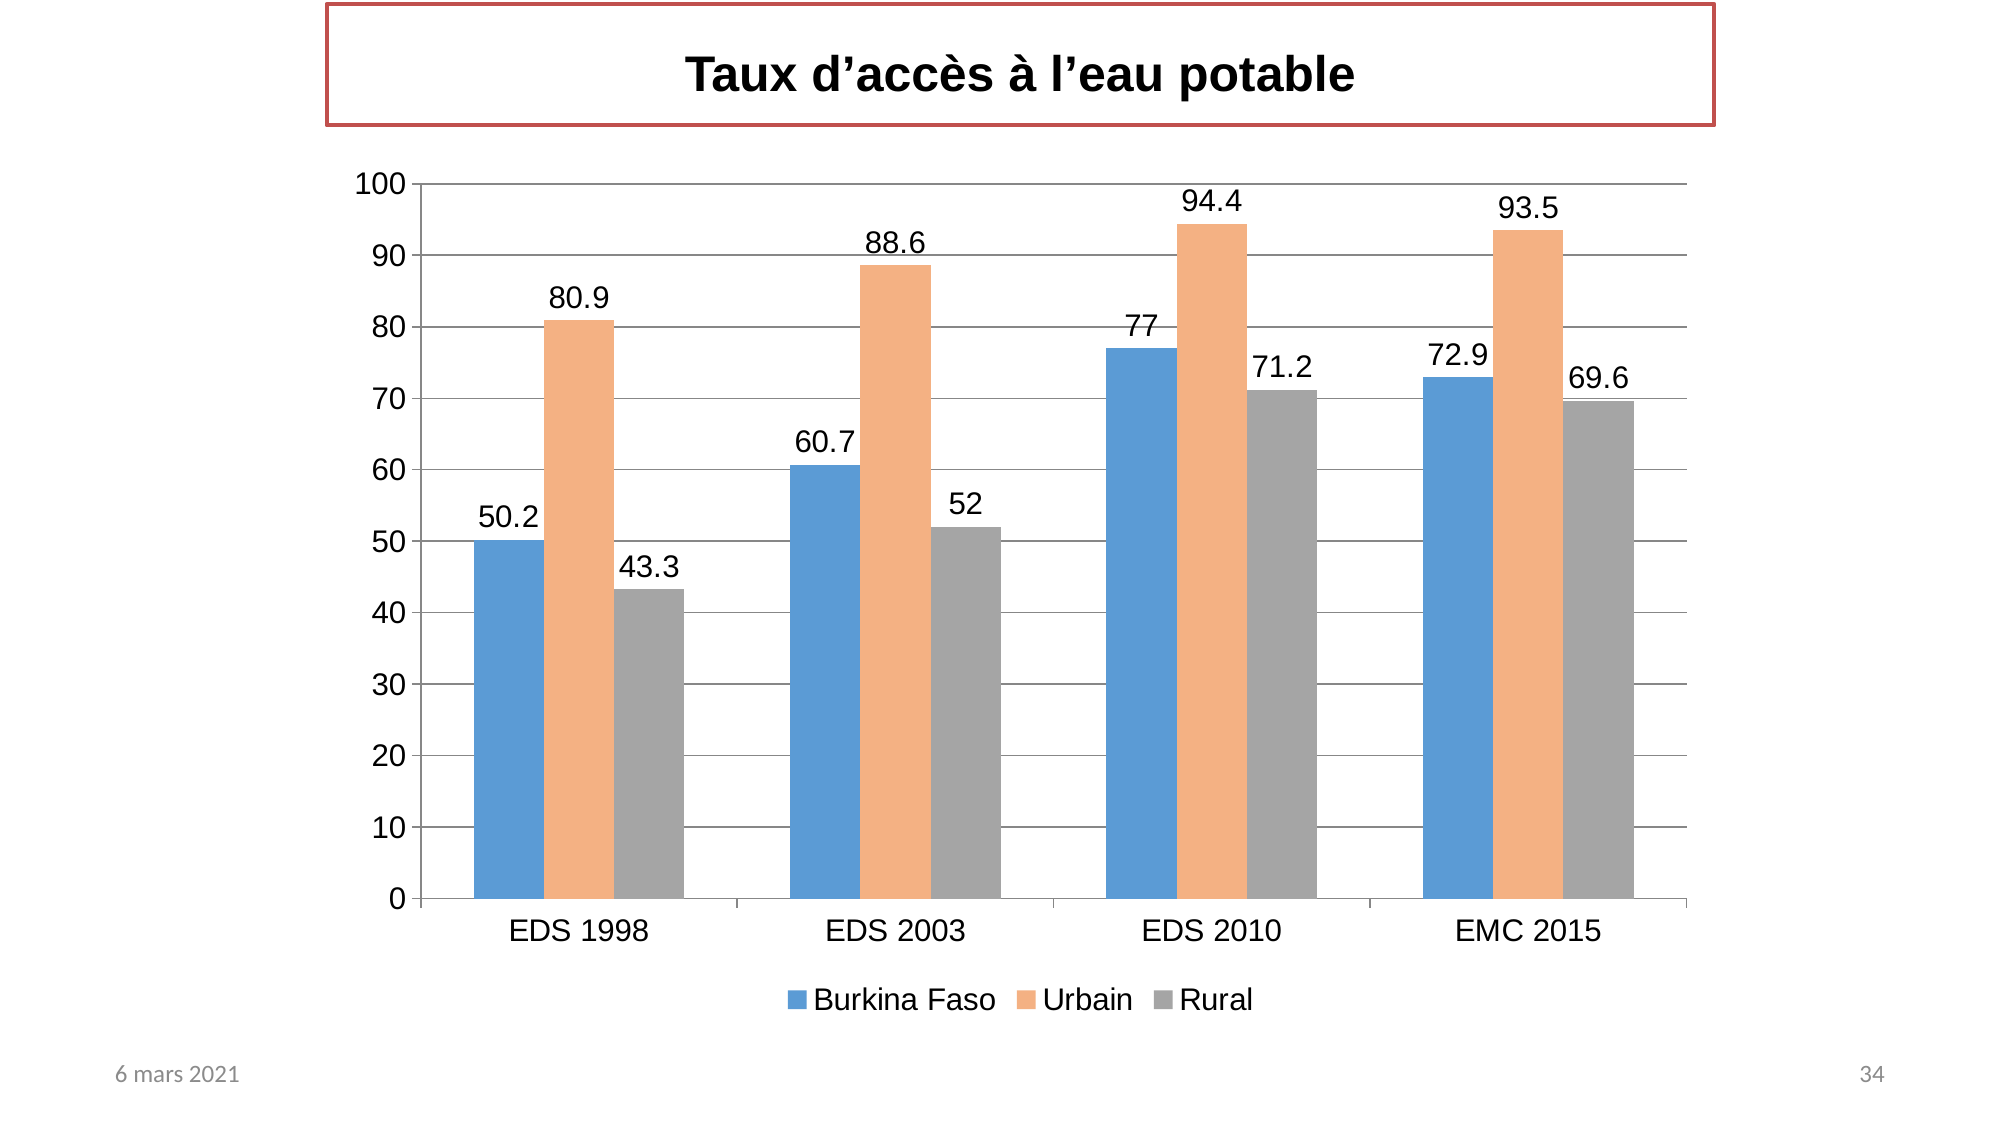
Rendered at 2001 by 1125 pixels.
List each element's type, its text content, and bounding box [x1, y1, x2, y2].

chart [326, 148, 1715, 1024]
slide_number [99, 1042, 567, 1103]
slide_number 34 [1433, 1042, 1900, 1103]
text_box Taux d’accès à l’eau potable [325, 2, 1716, 127]
